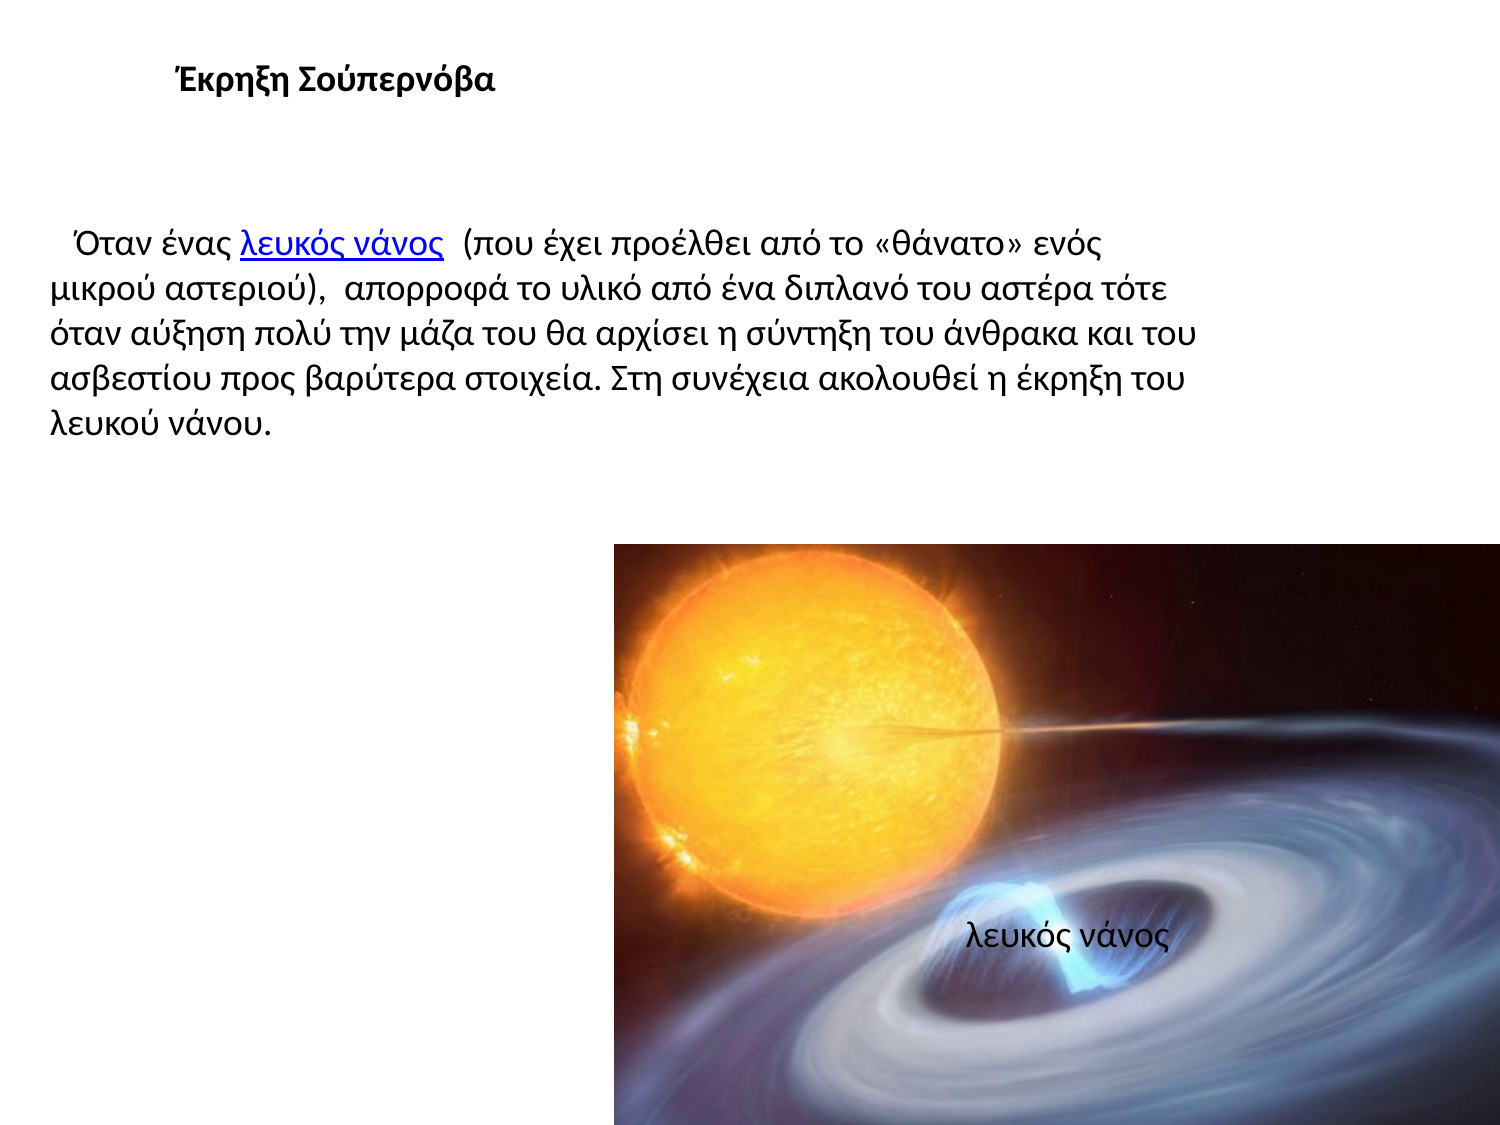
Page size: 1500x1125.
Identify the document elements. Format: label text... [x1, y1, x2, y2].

text_box Έκρηξη Σούπερνόβα [163, 46, 856, 107]
text_box Όταν ένας λευκός νάνος (που έχει προέλθει από το «θάνατο» ενός μικρού αστεριού), απορροφά το υλικό από ένα διπλανό του αστέρα τότε όταν αύξηση πολύ την μάζα του θα αρχίσει η σύντηξη του άνθρακα και του ασβεστίου προς βαρύτερα στοιχεία. Στη συνέχεια ακολουθεί η έκρηξη του λευκού νάνου. [35, 210, 1219, 451]
picture [614, 543, 1500, 1125]
